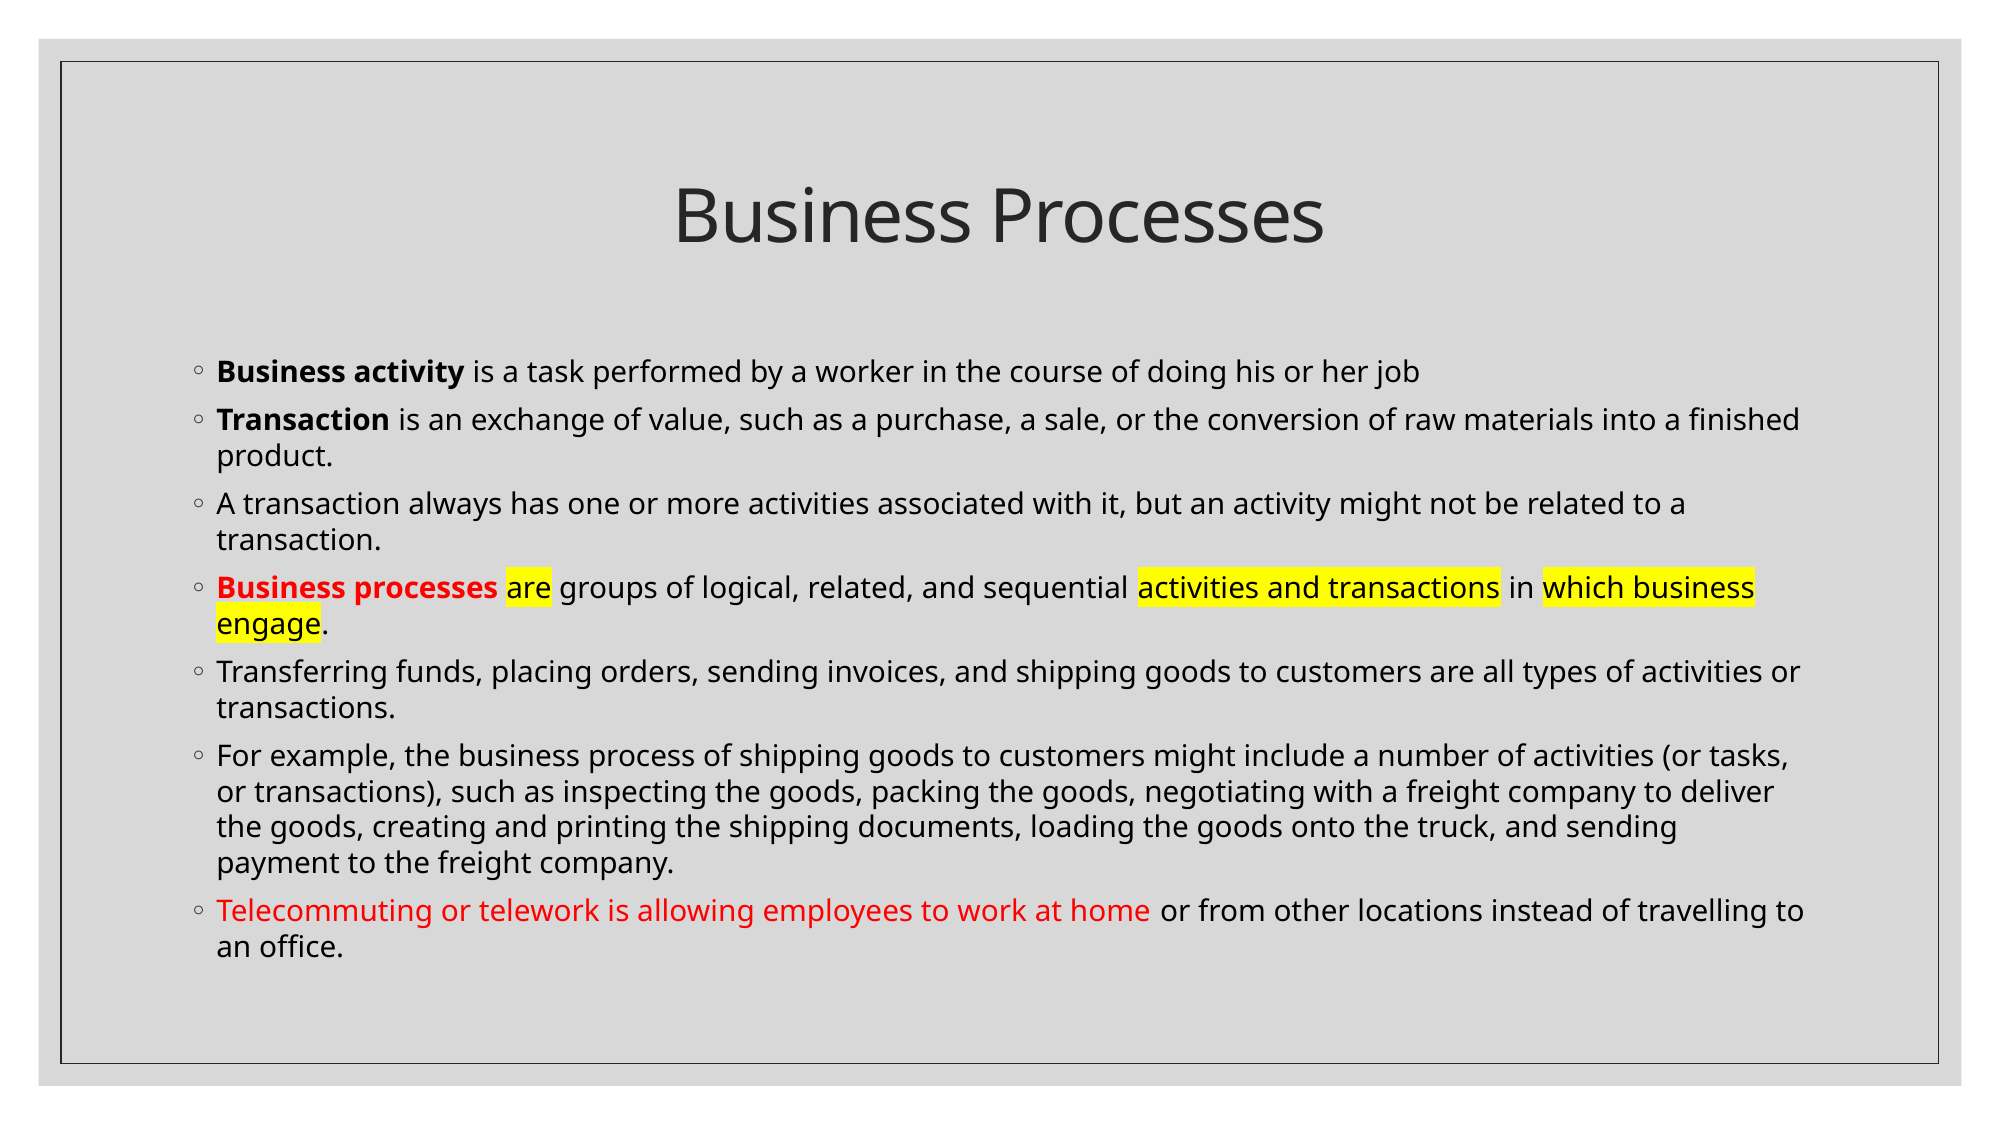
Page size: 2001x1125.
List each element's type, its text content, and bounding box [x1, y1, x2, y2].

title Business Processes [174, 105, 1825, 331]
list Business activity is a task performed by a worker in the course of doing his or her job Transaction is an exchange of value, such as a purchase, a sale, or the conversion of raw materials into a finished product. A transaction always has one or more activities associated with it, but an activity might not be related to a transaction. Business processes are groups of logical, related, and sequential activities and transactions in which business engage. Transferring funds, placing orders, sending invoices, and shipping goods to customers are all types of activities or transactions. For example, the business process of shipping goods to customers might include a number of activities (or tasks, or transactions), such as inspecting the goods, packing the goods, negotiating with a freight company to deliver the goods, creating and printing the shipping documents, loading the goods onto the truck, and sending payment to the freight company. Telecommuting or telework is allowing employees to work at home or from other locations instead of travelling to an office. [174, 345, 1825, 977]
